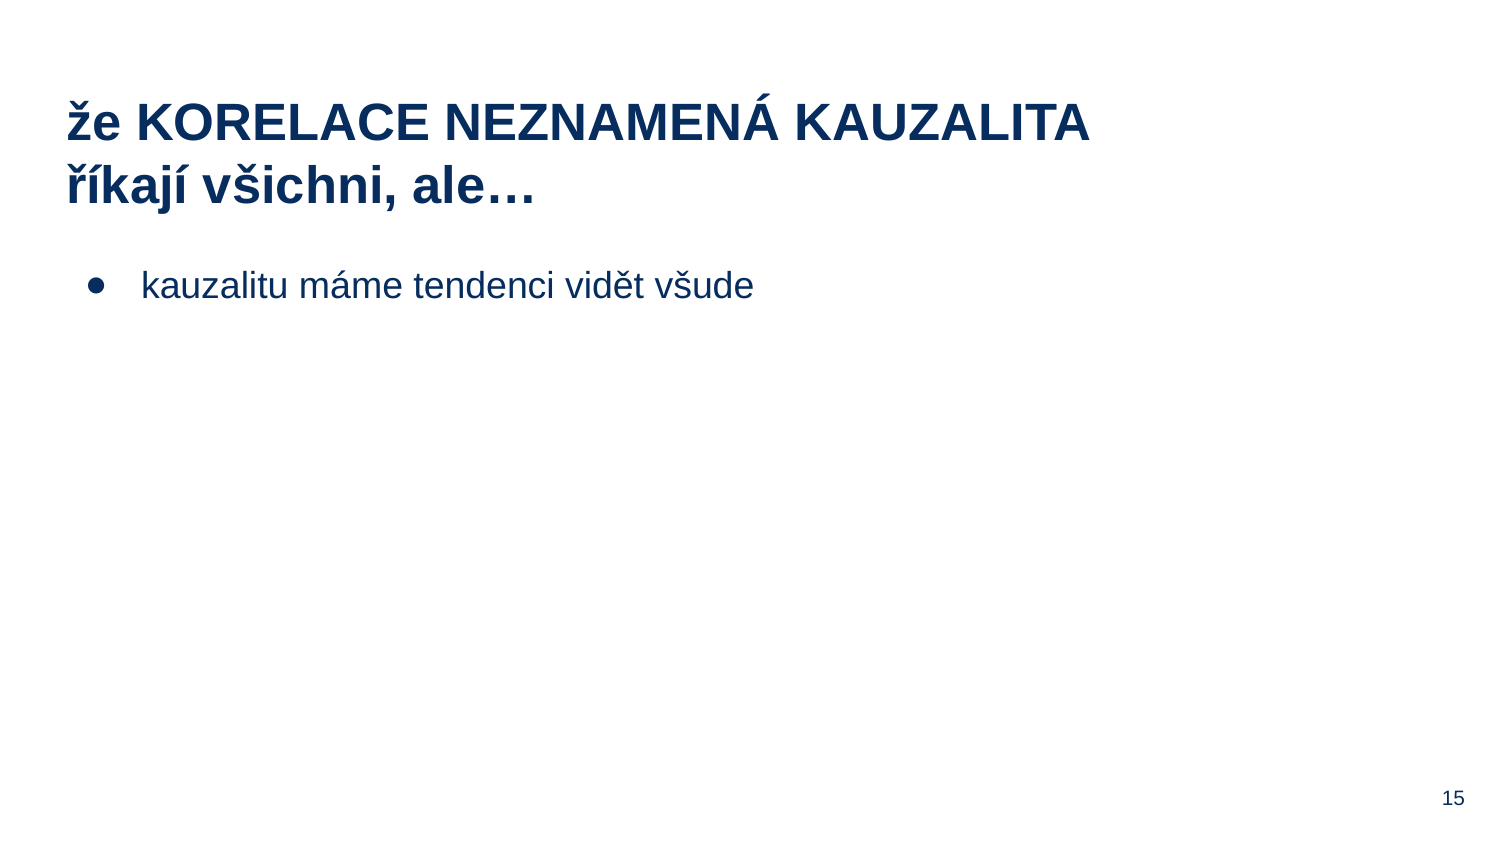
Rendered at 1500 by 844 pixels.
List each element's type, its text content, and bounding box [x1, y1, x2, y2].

list kauzalitu máme tendenci vidět všude [51, 239, 1449, 750]
slide_number ‹#› [1389, 764, 1480, 830]
title že KORELACE NEZNAMENÁ KAUZALITA říkají všichni, ale… [51, 72, 1449, 167]
